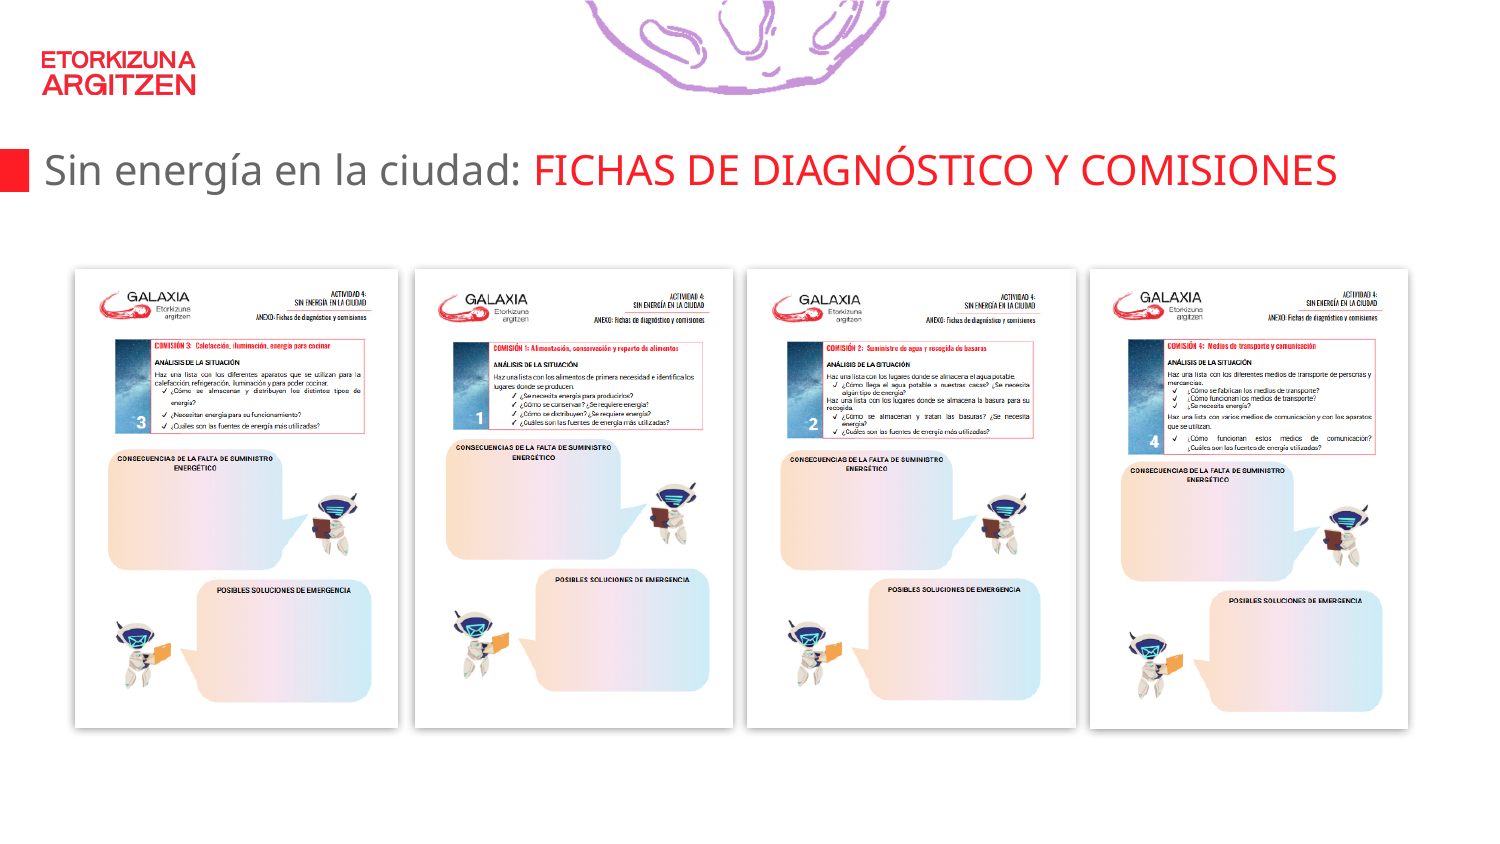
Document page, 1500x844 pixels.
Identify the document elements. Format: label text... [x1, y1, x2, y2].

picture [75, 269, 398, 729]
picture [747, 269, 1076, 729]
picture [415, 269, 733, 729]
text_box Sin energía en la ciudad: FICHAS DE DIAGNÓSTICO Y COMISIONES [29, 134, 1362, 207]
picture [1090, 269, 1408, 729]
picture [584, 0, 891, 96]
picture [42, 51, 197, 96]
text_box [0, 149, 29, 192]
